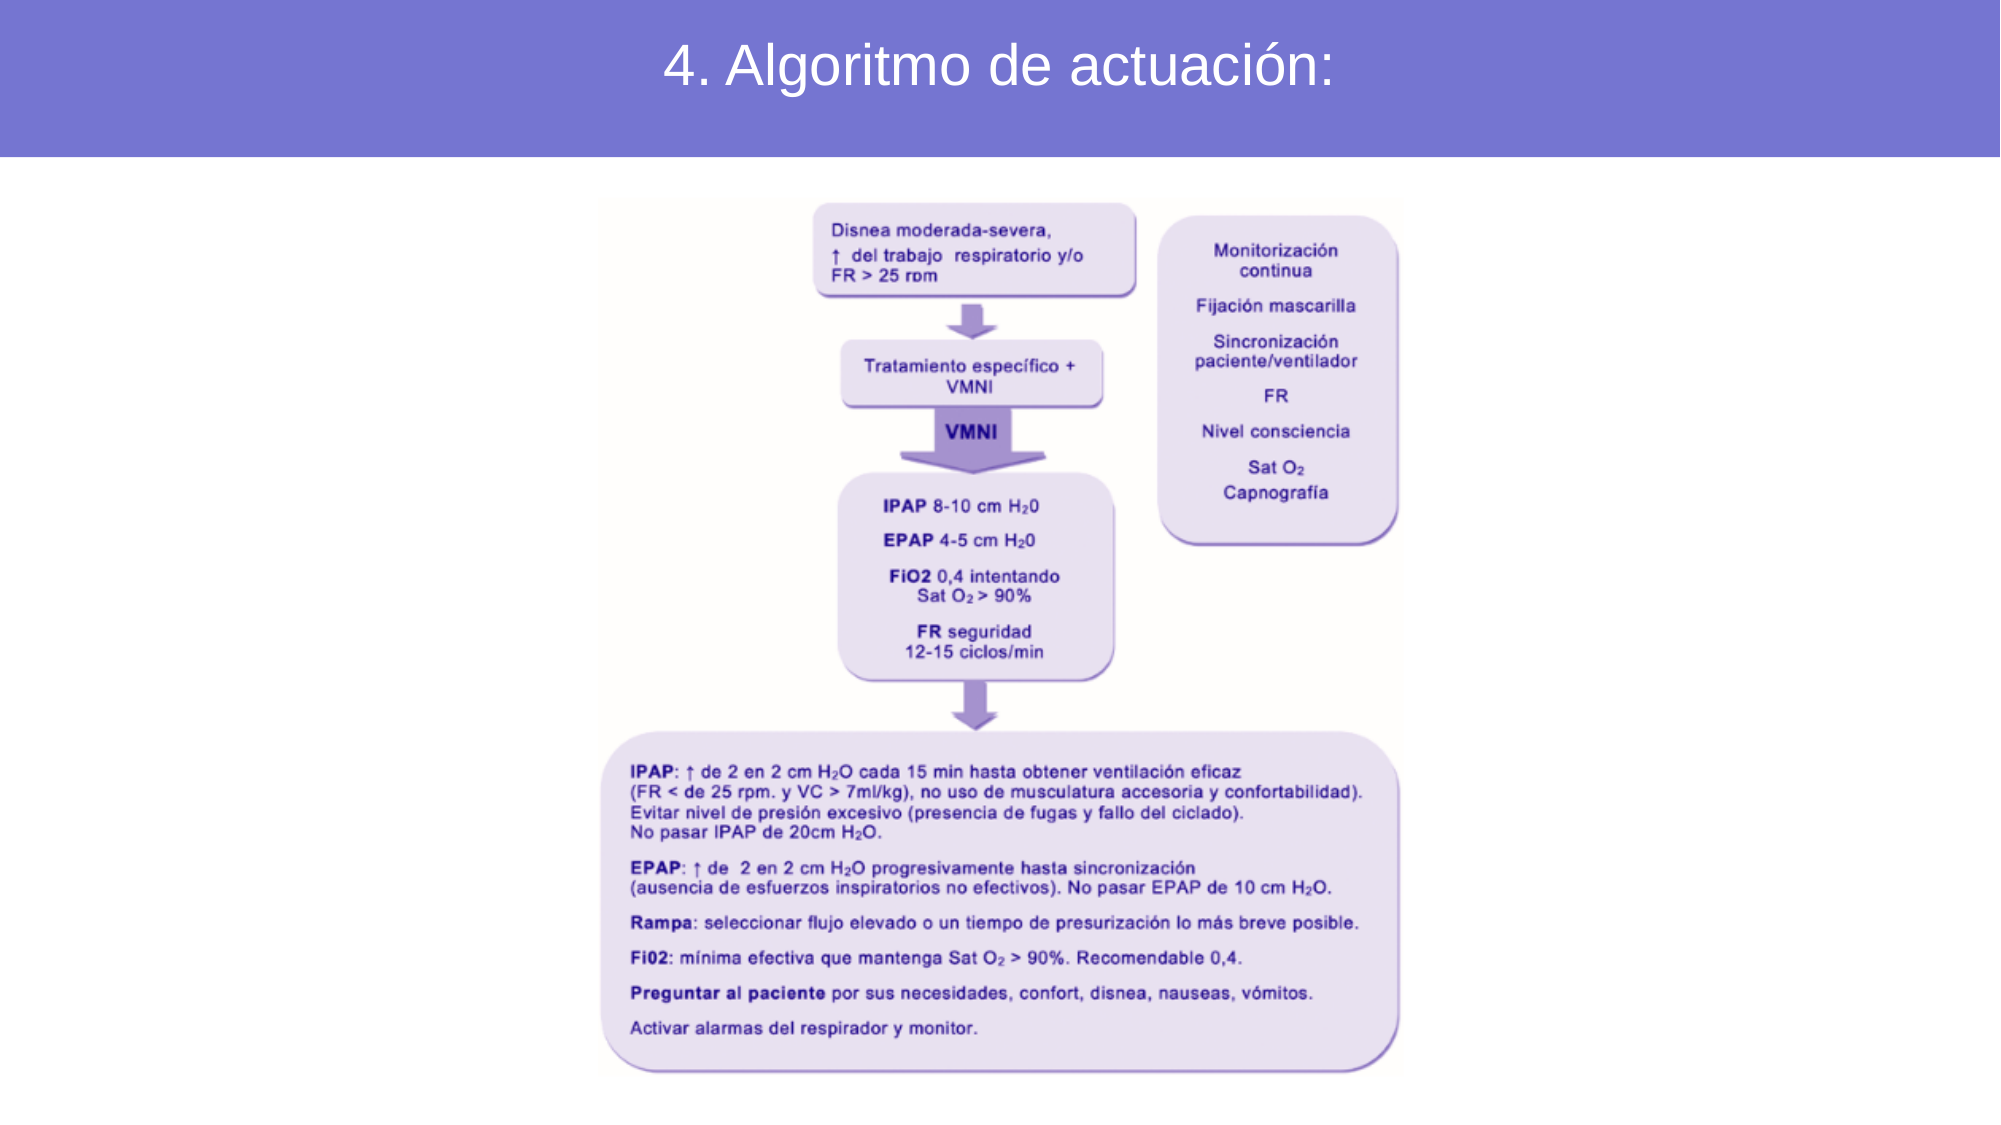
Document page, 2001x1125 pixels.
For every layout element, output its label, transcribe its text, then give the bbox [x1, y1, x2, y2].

text_box 4. Algoritmo de actuación: [0, 0, 2000, 158]
picture [0, 0, 2001, 1125]
